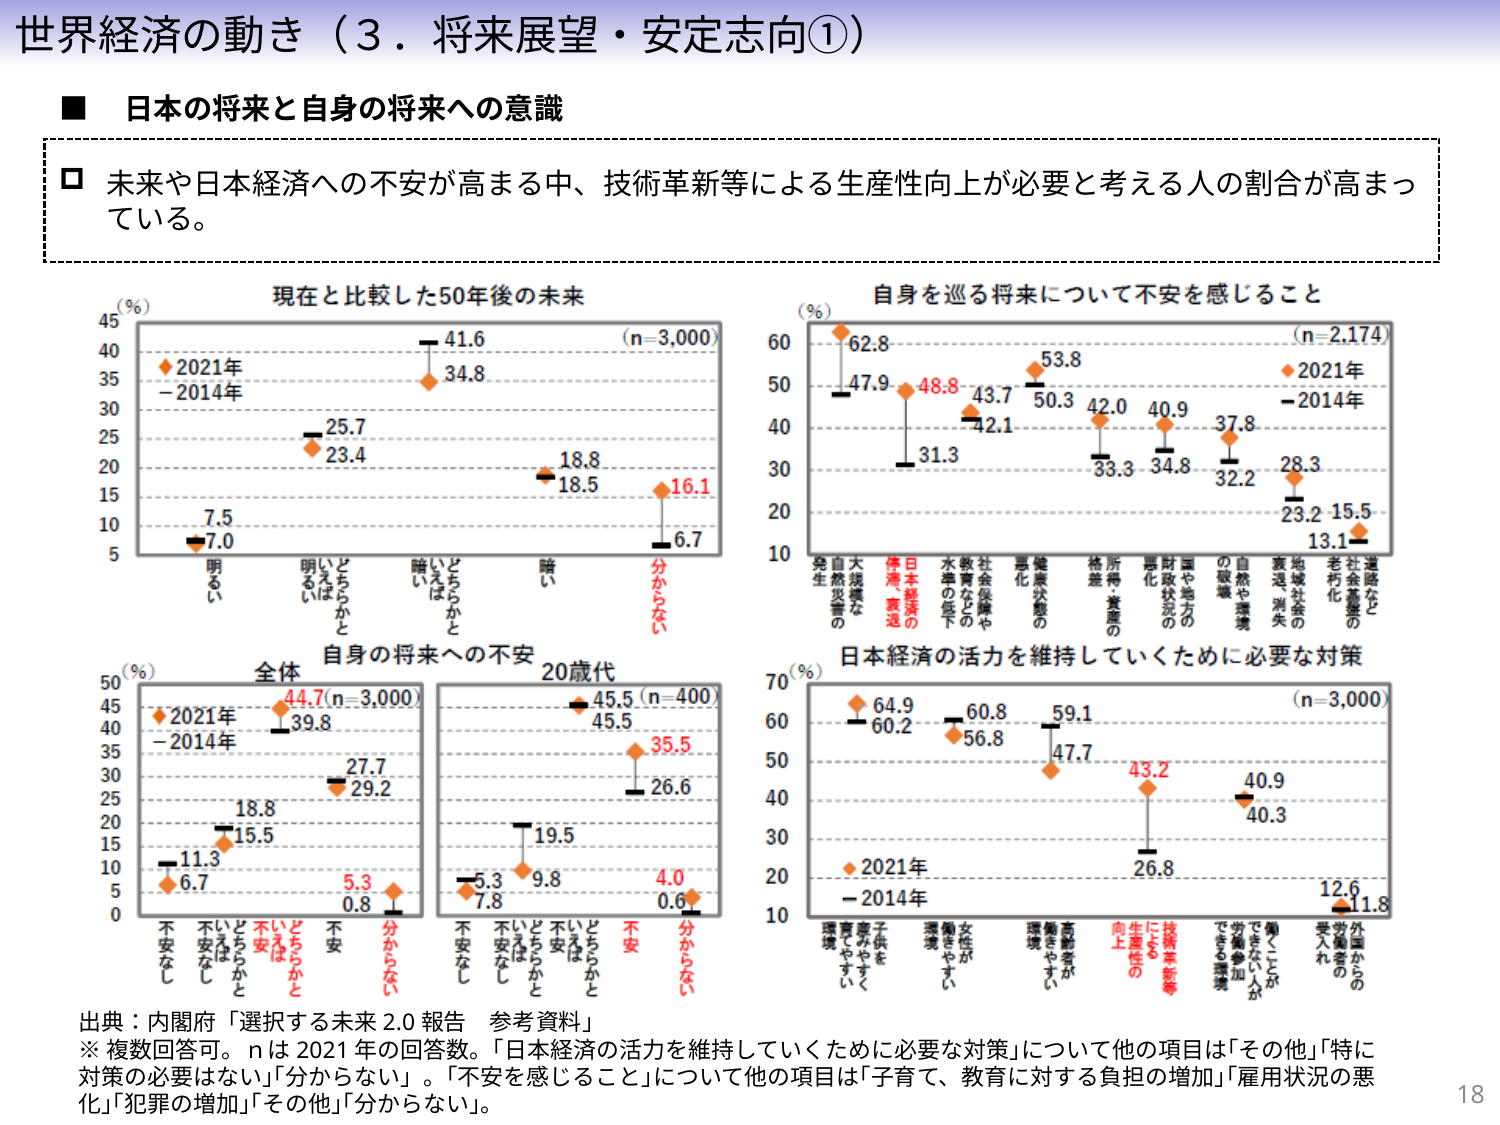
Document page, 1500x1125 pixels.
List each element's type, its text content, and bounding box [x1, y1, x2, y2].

slide_number 17 [1410, 1065, 1500, 1125]
text_box 世界経済の動き（３．将来展望・安定志向①） [0, 0, 1500, 67]
text_box ■ 日本の将来と自身の将来への意識 [44, 82, 872, 133]
text_box 未来や日本経済への不安が高まる中、技術革新等による生産性向上が必要と考える人の割合が高まっている。 [43, 138, 1440, 263]
picture [95, 278, 1405, 1003]
text_box 出典：内閣府「選択する未来2.0報告 参考資料」 ※複数回答可。ｎは2021年の回答数。｢⽇本経済の活⼒を維持していくために必要な対策｣について他の項⽬は｢その他｣｢特に対策の必要はない｣｢分からない」。｢不安を感じること｣について他の項⽬は｢⼦育て、教育に対する負担の増加｣｢雇⽤状況の悪化｣｢犯罪の増加｣｢その他｣｢分からない｣。 [63, 1000, 1408, 1125]
